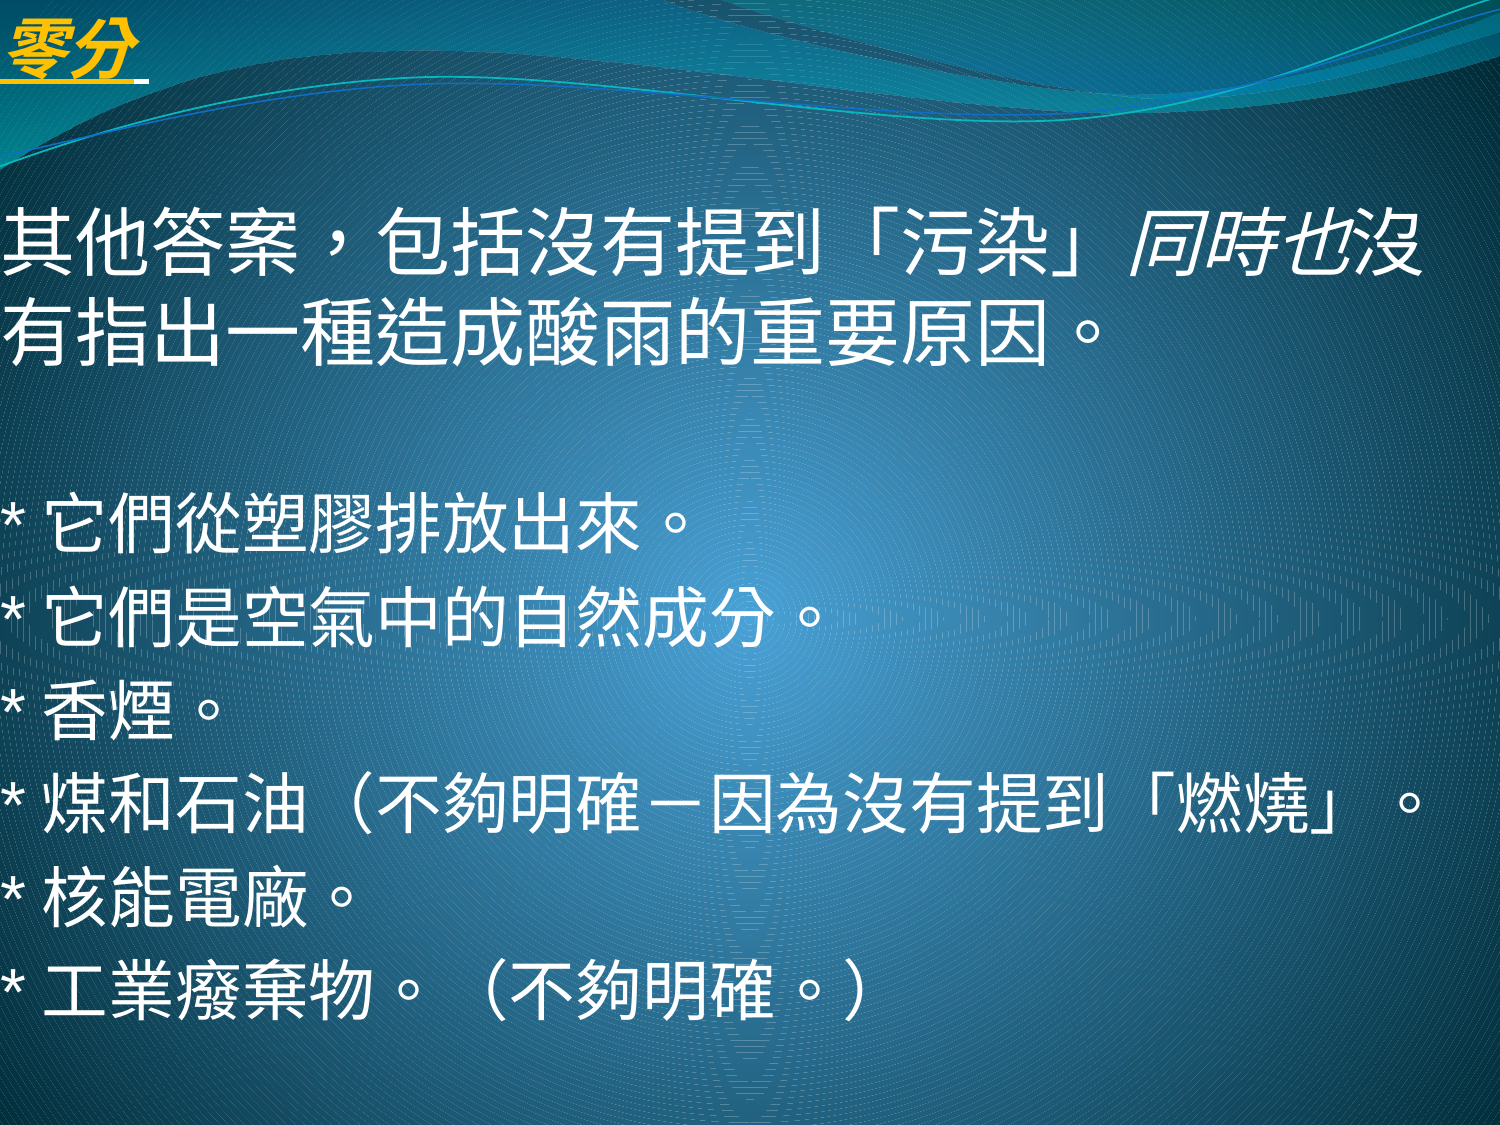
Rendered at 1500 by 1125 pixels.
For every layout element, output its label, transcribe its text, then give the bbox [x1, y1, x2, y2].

subtitle 零分 其他答案，包括沒有提到「污染」同時也沒有指出一種造成酸雨的重要原因。 *它們從塑膠排放出來。 *它們是空氣中的自然成分。 *香煙。 *煤和石油（不夠明確－因為沒有提到「燃燒」。 *核能電廠。 *工業癈棄物。（不夠明確。） [0, 0, 1500, 1125]
